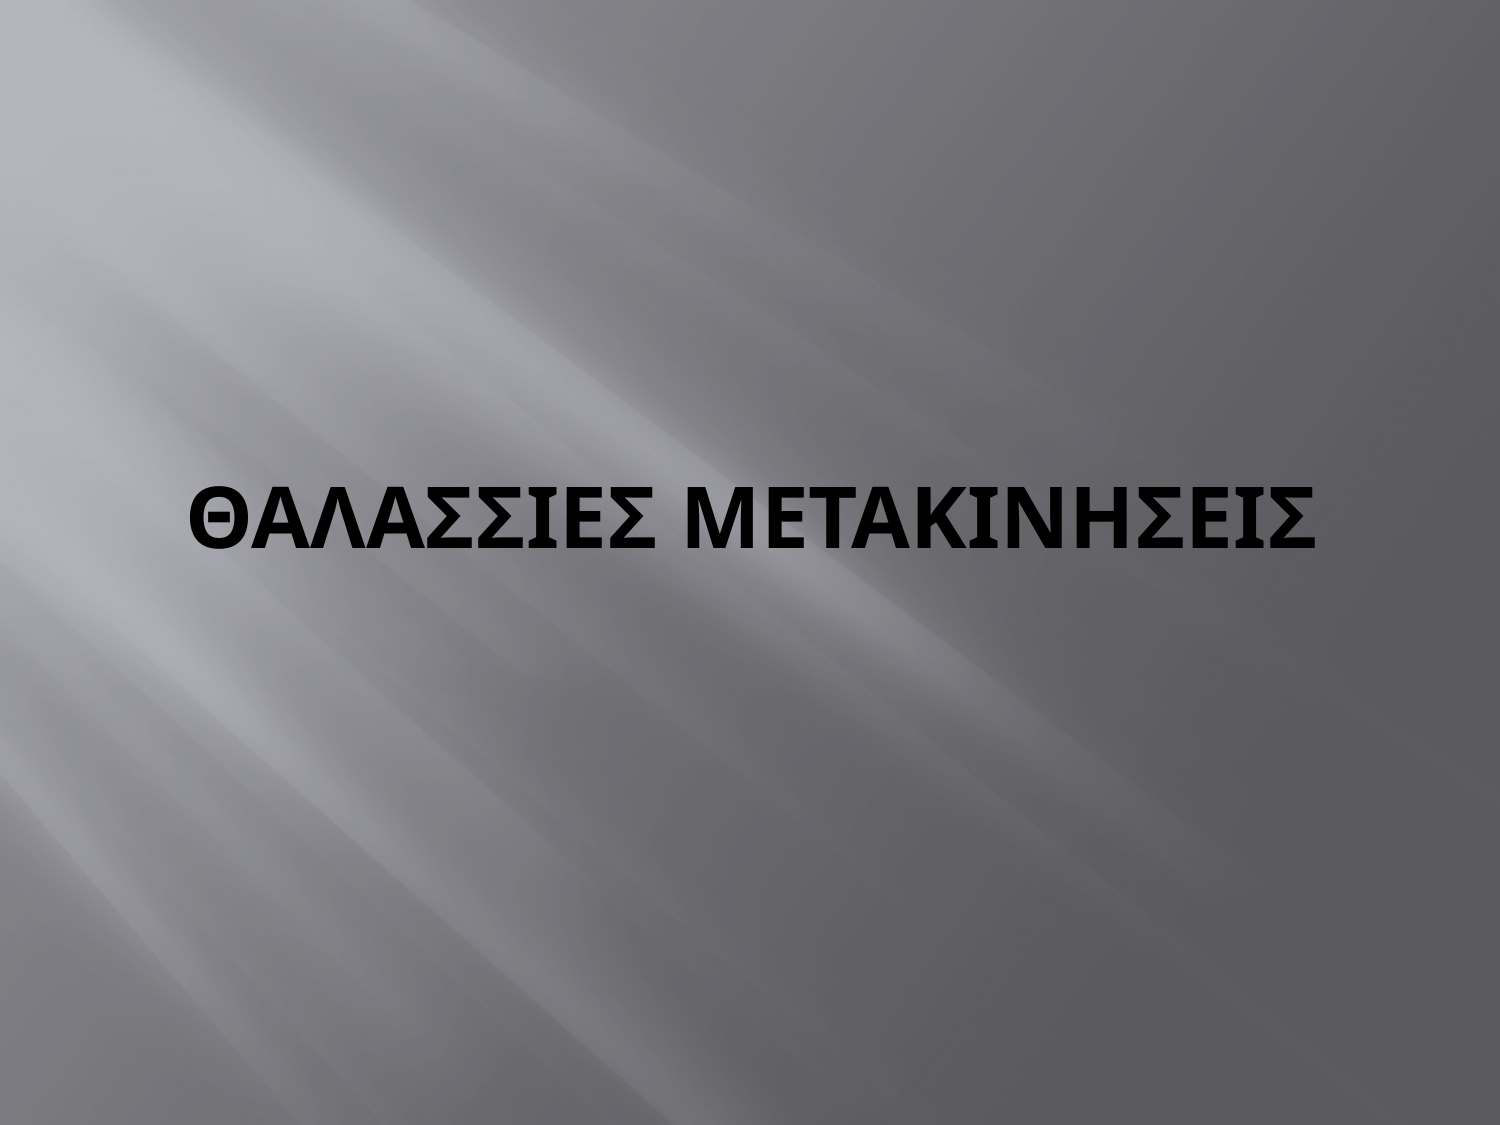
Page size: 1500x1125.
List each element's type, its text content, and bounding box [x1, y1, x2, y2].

title ΘΑΛΑΣΣΙΕΣ ΜΕΤΑΚΙΝΗΣΕΙΣ [88, 420, 1439, 609]
